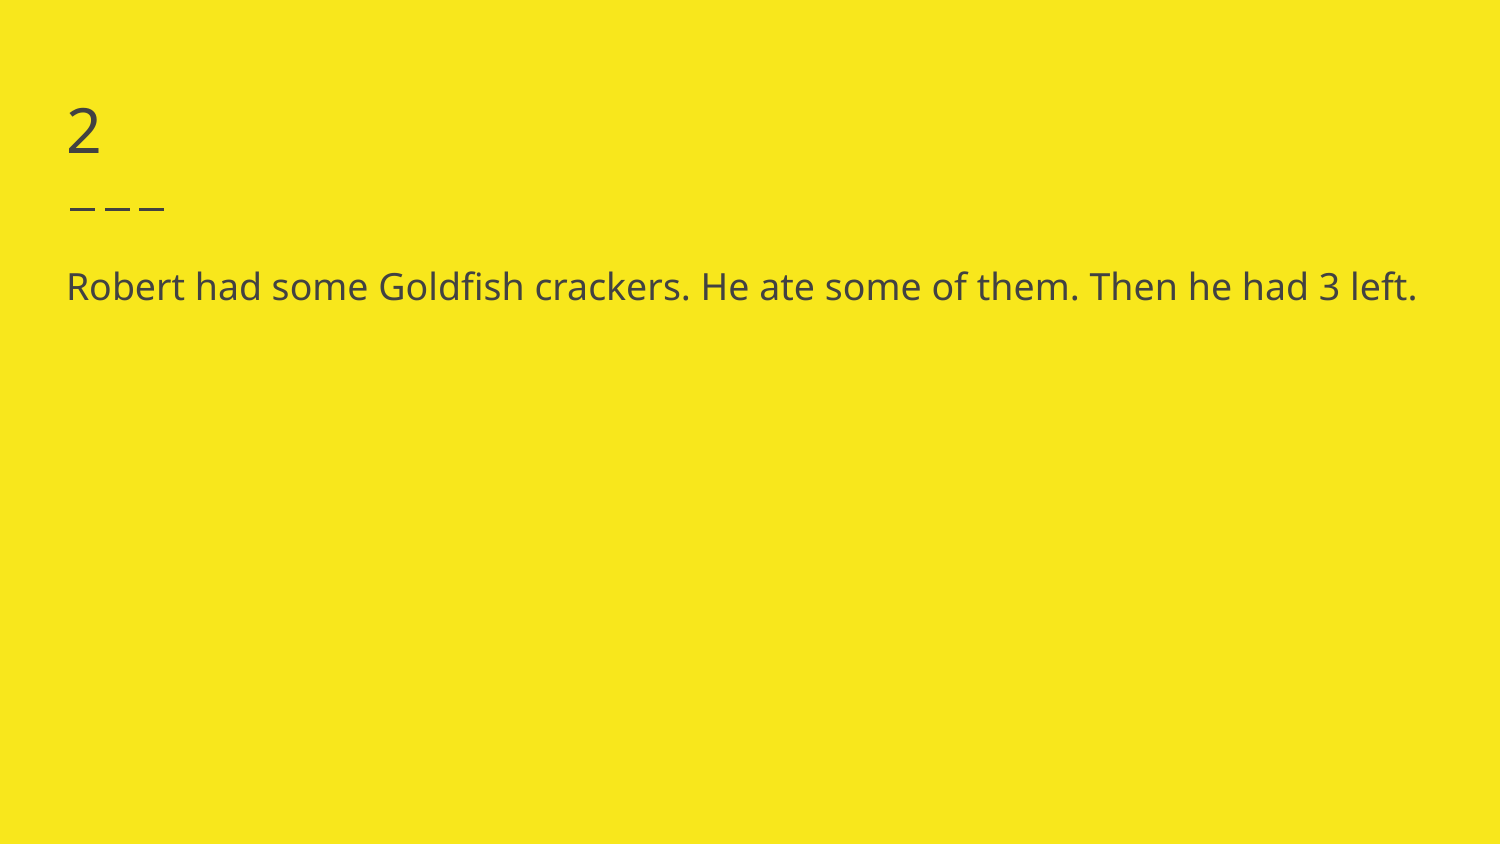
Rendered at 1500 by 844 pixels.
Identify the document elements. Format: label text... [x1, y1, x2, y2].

title 2 [51, 61, 1449, 182]
list Robert had some Goldfish crackers. He ate some of them. Then he had 3 left. [51, 240, 1449, 750]
